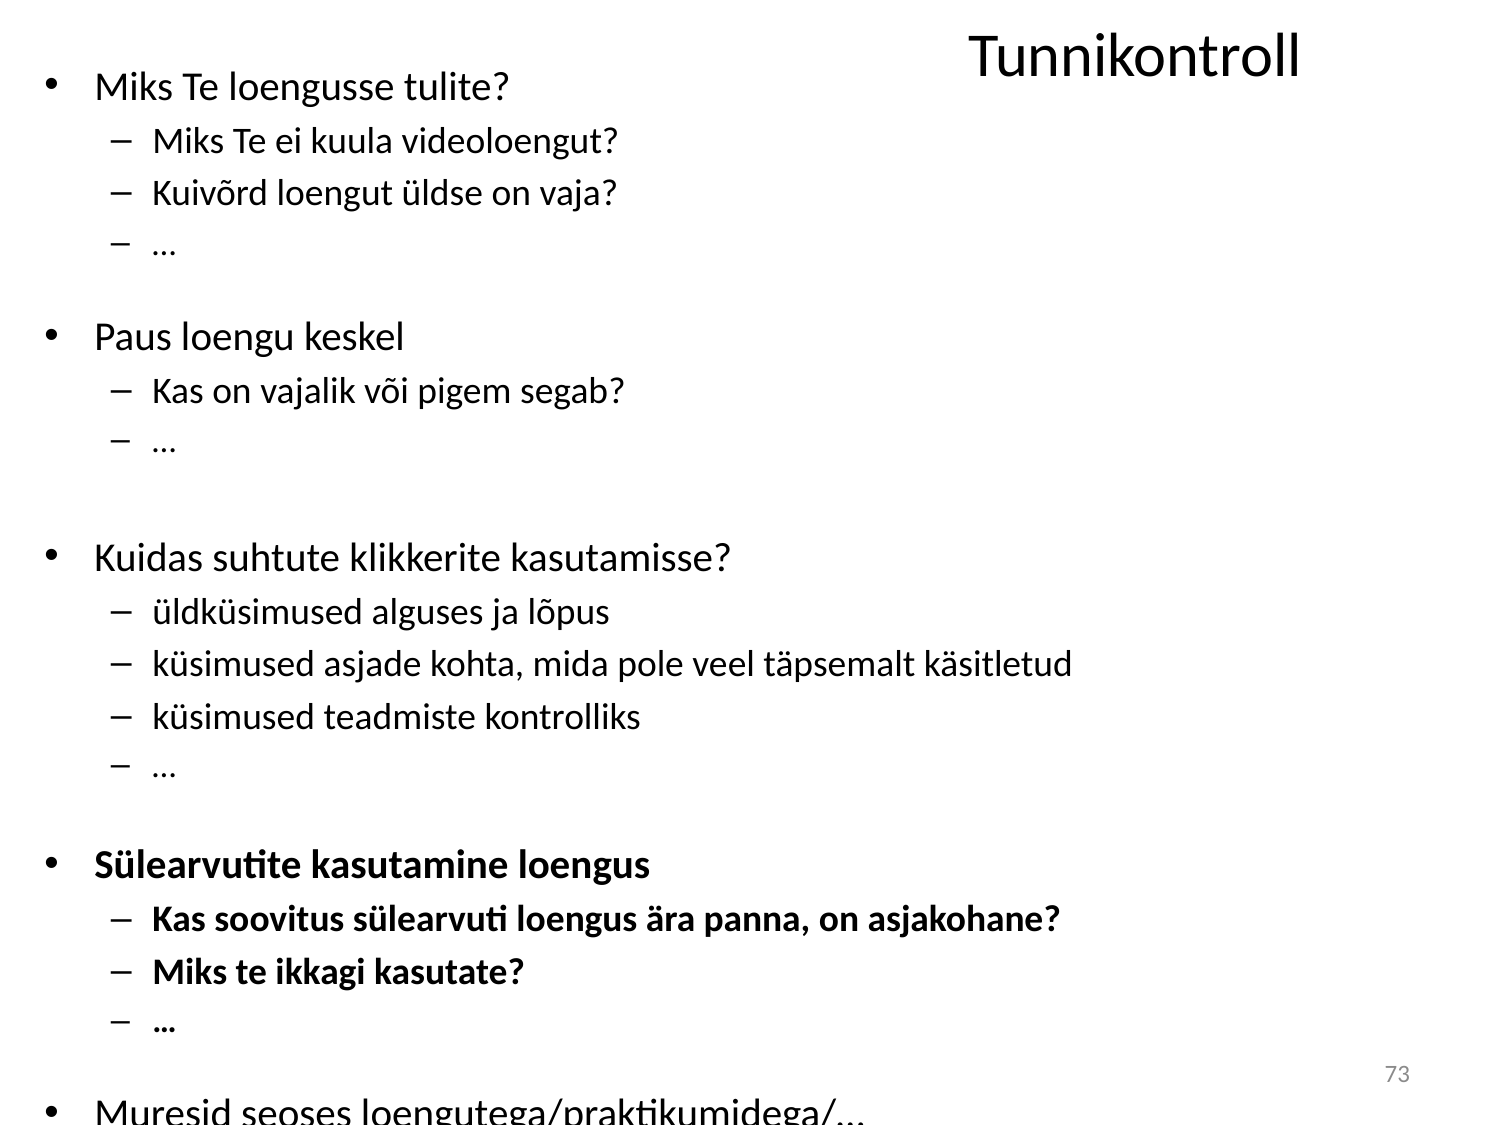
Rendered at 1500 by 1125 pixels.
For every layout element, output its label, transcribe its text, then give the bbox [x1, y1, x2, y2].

list Miks Te loengusse tulite? Miks Te ei kuula videoloengut? Kuivõrd loengut üldse on vaja? … Paus loengu keskel Kas on vajalik või pigem segab? … Kuidas suhtute klikkerite kasutamisse? üldküsimused alguses ja lõpus küsimused asjade kohta, mida pole veel täpsemalt käsitletud küsimused teadmiste kontrolliks … Sülearvutite kasutamine loengus Kas soovitus sülearvuti loengus ära panna, on asjakohane? Miks te ikkagi kasutate? … Muresid seoses loengutega/praktikumidega/… [29, 51, 1380, 1125]
slide_number 73 [1074, 1042, 1425, 1103]
title Tunnikontroll [726, 4, 1500, 100]
